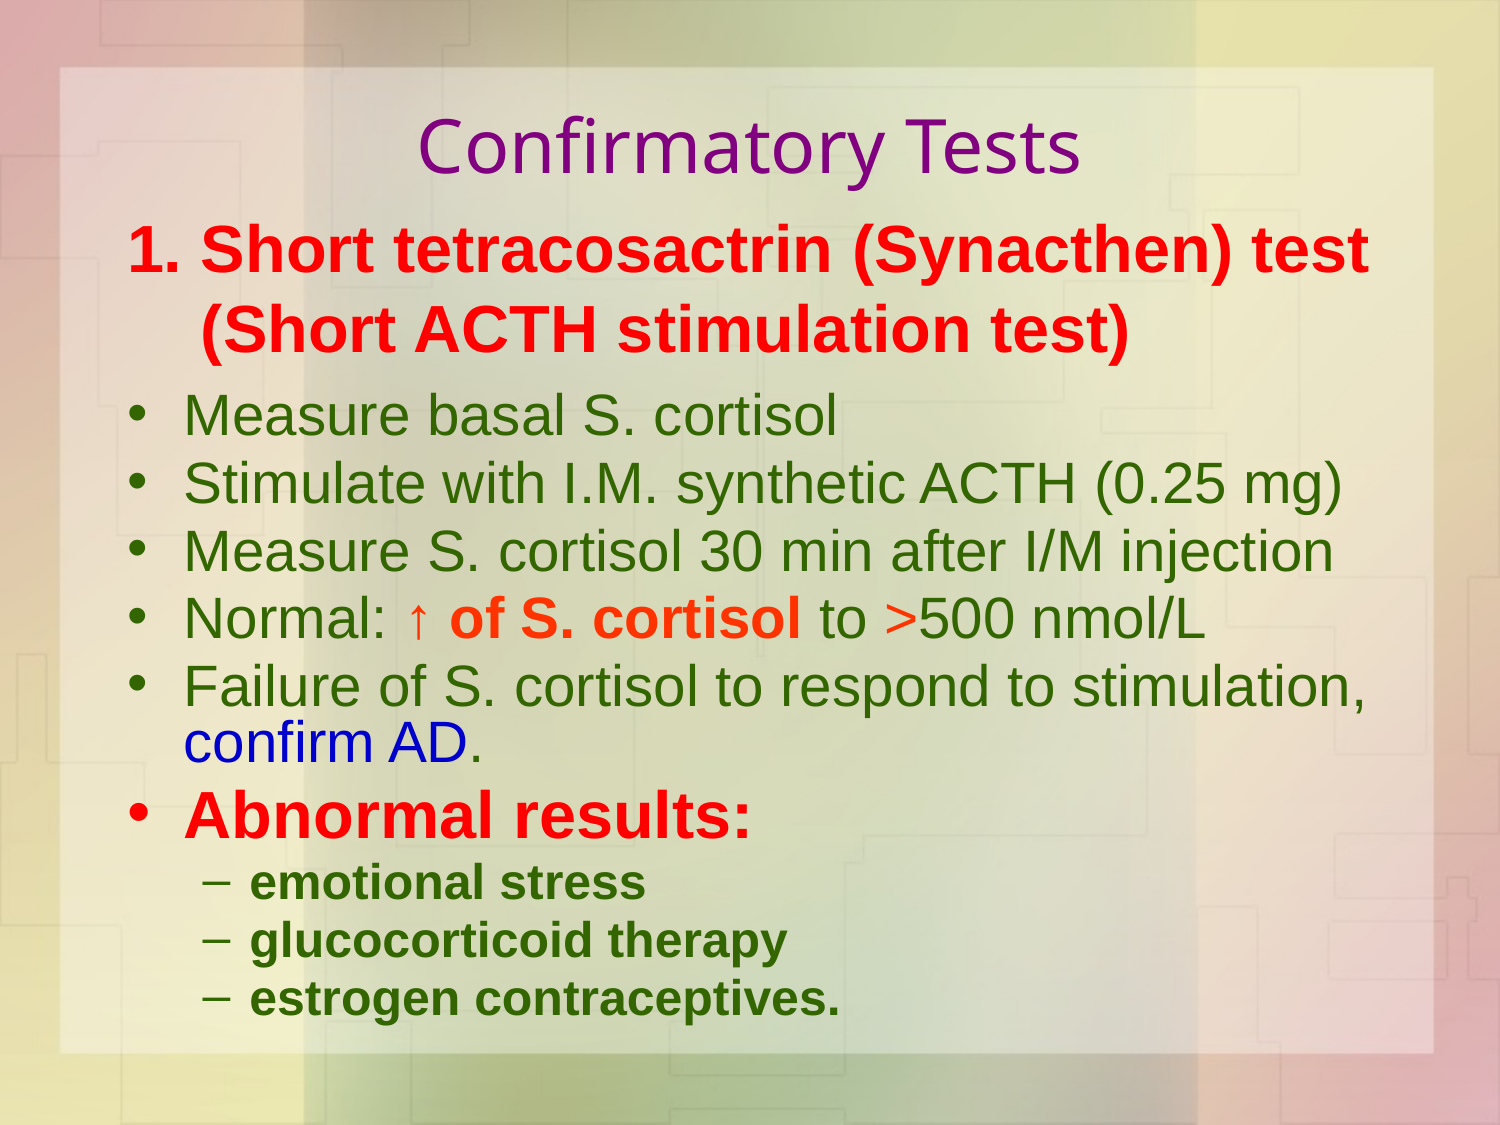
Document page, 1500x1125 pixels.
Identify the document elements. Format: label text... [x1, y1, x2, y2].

list Measure basal S. cortisol Stimulate with I.M. synthetic ACTH (0.25 mg) Measure S. cortisol 30 min after I/M injection Normal: ↑ of S. cortisol to >500 nmol/L Failure of S. cortisol to respond to stimulation, confirm AD. Abnormal results: emotional stress glucocorticoid therapy estrogen contraceptives. [112, 383, 1388, 1059]
picture [0, 0, 1500, 1125]
title Confirmatory Tests [88, 78, 1412, 210]
text_box 1. Short tetracosactrin (Synacthen) test (Short ACTH stimulation test) [112, 198, 1435, 373]
